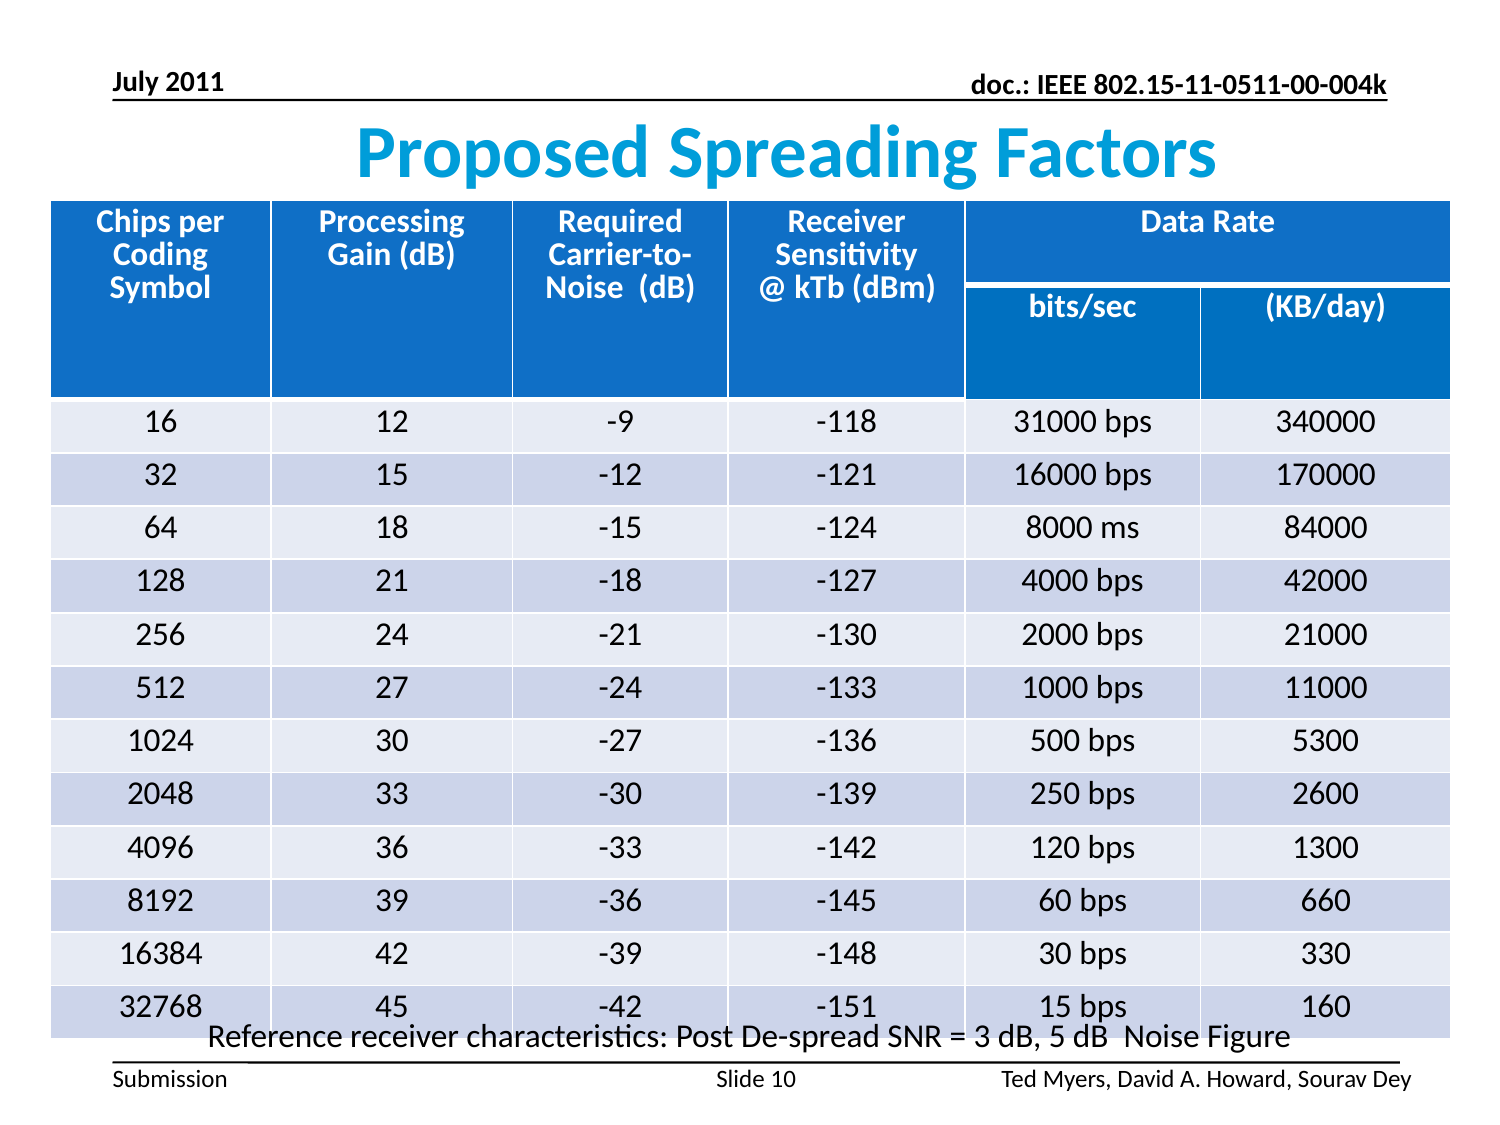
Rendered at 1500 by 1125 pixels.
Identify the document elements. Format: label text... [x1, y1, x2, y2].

table_cell 21 [272, 560, 512, 612]
table_cell 30 [272, 720, 512, 772]
table_cell 31000 bps [966, 400, 1200, 452]
table_cell 15 bps [966, 986, 1200, 1006]
table_cell 512 [51, 667, 270, 718]
table_cell bits/sec [966, 288, 1200, 399]
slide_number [112, 61, 376, 98]
table_cell -151 [729, 986, 964, 1006]
table_cell 60 bps [966, 880, 1200, 931]
table_cell 5300 [1201, 720, 1450, 772]
table_cell 330 [1201, 933, 1450, 985]
table_cell 160 [1201, 986, 1450, 1038]
table_cell -136 [729, 720, 964, 772]
table_cell -118 [729, 402, 964, 452]
table_cell 32768 [51, 986, 270, 1038]
table_cell 500 bps [966, 720, 1200, 772]
table_cell -130 [729, 614, 964, 665]
table_cell 33 [272, 773, 512, 825]
table_cell 1300 [1201, 827, 1450, 878]
table_cell 8192 [51, 880, 270, 931]
table_cell -148 [729, 933, 964, 985]
table_cell -27 [513, 720, 727, 772]
table_cell 170000 [1201, 454, 1450, 505]
table_cell 4000 bps [966, 560, 1200, 612]
table_cell 4096 [51, 827, 270, 878]
text_box Reference receiver characteristics: Post De-spread SNR = 3 dB, 5 dB Noise Figure [62, 1006, 1438, 1062]
table_cell -42 [513, 986, 727, 1006]
table_cell -15 [513, 507, 727, 558]
table_cell 256 [51, 614, 270, 665]
table_cell -133 [729, 667, 964, 718]
table_cell 36 [272, 827, 512, 878]
table_cell 27 [272, 667, 512, 718]
footer Ted Myers, David A. Howard, Sourav Dey [899, 1062, 1413, 1093]
table_cell -33 [513, 827, 727, 878]
table_cell 64 [51, 507, 270, 558]
table_header Data Rate [966, 201, 1450, 282]
table_cell 45 [272, 986, 512, 1006]
table_cell -18 [513, 560, 727, 612]
table_cell 16384 [51, 933, 270, 985]
table_cell 42000 [1201, 560, 1450, 612]
table_cell -9 [513, 402, 727, 452]
table_cell 2000 bps [966, 614, 1200, 665]
table_cell 39 [272, 880, 512, 931]
table_cell -39 [513, 933, 727, 985]
table_cell 2600 [1201, 773, 1450, 825]
table_cell 250 bps [966, 773, 1200, 825]
table_cell -142 [729, 827, 964, 878]
table_cell -121 [729, 454, 964, 505]
table_cell 42 [272, 933, 512, 985]
title Proposed Spreading Factors [112, 74, 1463, 221]
table_cell -124 [729, 507, 964, 558]
table_header Processing Gain (dB) [272, 201, 512, 397]
table_cell 16 [51, 402, 270, 452]
table_cell 84000 [1201, 507, 1450, 558]
table_header Required Carrier-to-Noise (dB) [513, 201, 727, 397]
table_cell 12 [272, 402, 512, 452]
table_cell 1000 bps [966, 667, 1200, 718]
table_cell 30 bps [966, 933, 1200, 985]
table_cell 340000 [1201, 400, 1450, 452]
table_header Receiver Sensitivity @ kTb (dBm) [729, 201, 964, 397]
table_cell 120 bps [966, 827, 1200, 878]
table_cell -12 [513, 454, 727, 505]
table_cell 32 [51, 454, 270, 505]
table_cell -127 [729, 560, 964, 612]
table_cell 1024 [51, 720, 270, 772]
table_cell 18 [272, 507, 512, 558]
table_cell 2048 [51, 773, 270, 825]
table_cell -24 [513, 667, 727, 718]
table_cell 15 [272, 454, 512, 505]
table_cell 24 [272, 614, 512, 665]
table_cell 16000 bps [966, 454, 1200, 505]
table_cell 11000 [1201, 667, 1450, 718]
slide_number Slide 10 [713, 1062, 799, 1093]
table_cell -21 [513, 614, 727, 665]
table_cell 21000 [1201, 614, 1450, 665]
table_cell (KB/day) [1201, 288, 1450, 399]
table_cell 8000 ms [966, 507, 1200, 558]
table_cell 660 [1201, 880, 1450, 931]
table_cell -30 [513, 773, 727, 825]
table_cell -139 [729, 773, 964, 825]
table_cell -36 [513, 880, 727, 931]
table_cell 128 [51, 560, 270, 612]
table_cell -145 [729, 880, 964, 931]
table_header Chips per Coding Symbol [51, 201, 270, 397]
